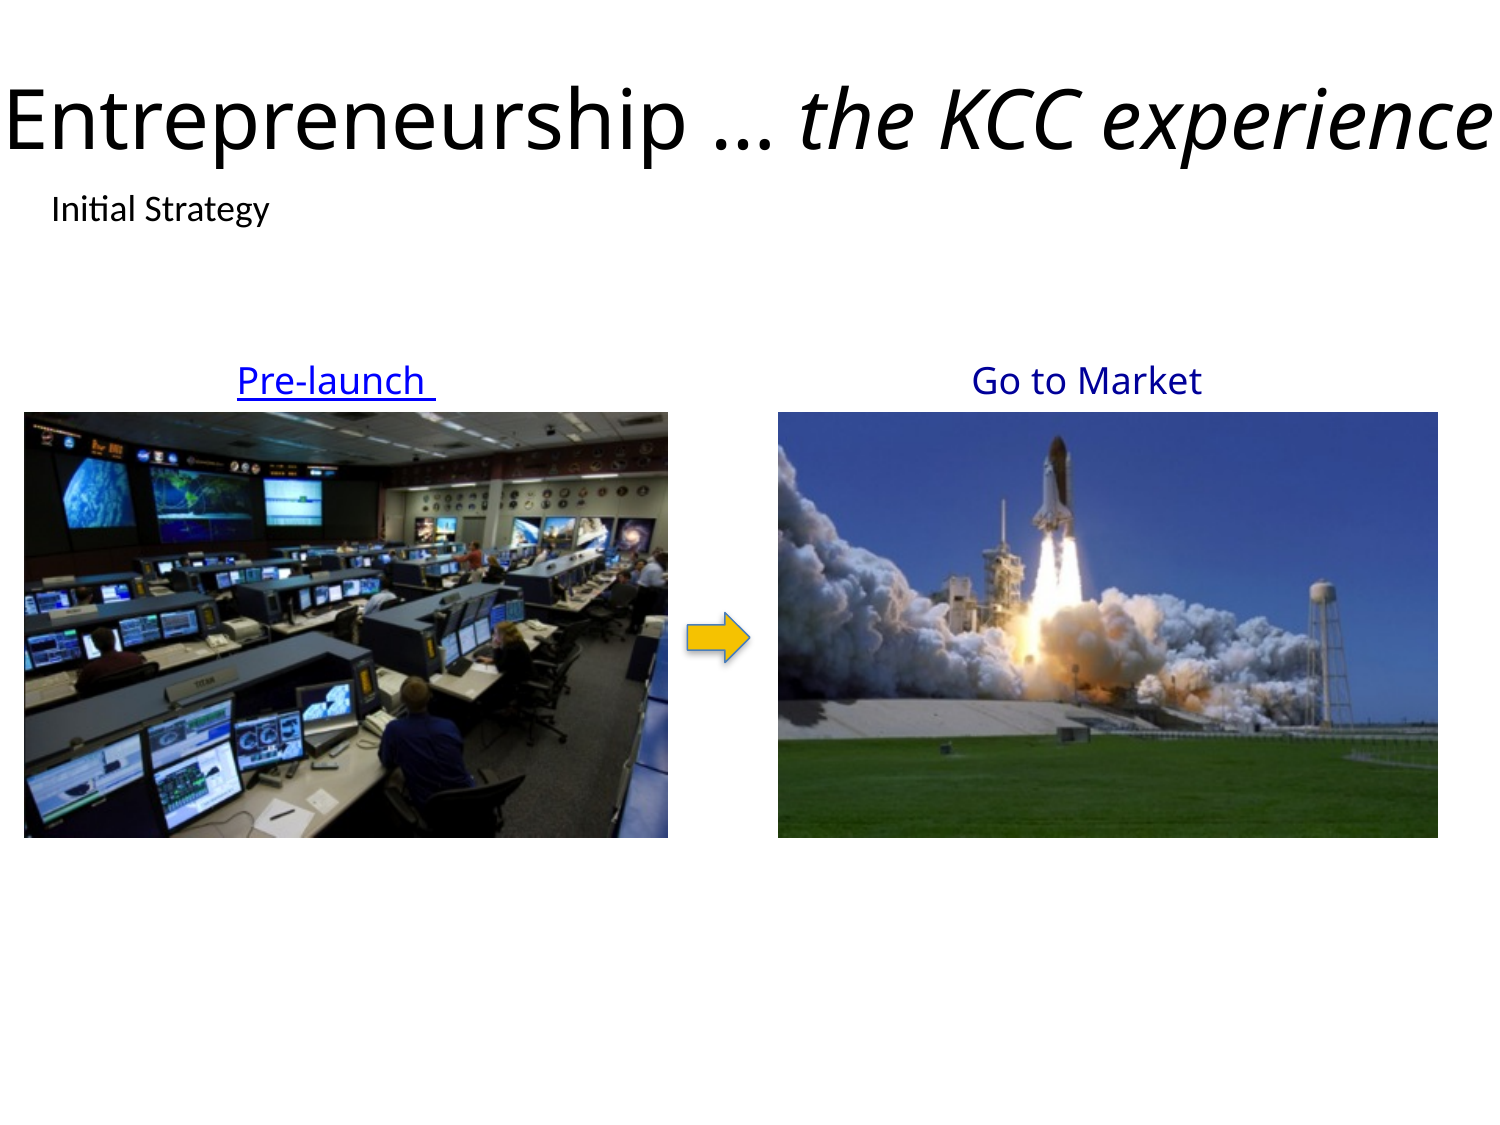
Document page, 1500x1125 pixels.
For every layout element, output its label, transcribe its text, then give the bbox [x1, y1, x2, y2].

text_box Pre-launch [221, 349, 451, 410]
text_box Go to Market [956, 349, 1218, 410]
picture [24, 412, 668, 838]
text_box Entrepreneurship … the KCC experience [0, 58, 1500, 174]
text_box [686, 611, 751, 664]
text_box Initial Strategy [36, 176, 294, 237]
picture [778, 412, 1438, 839]
